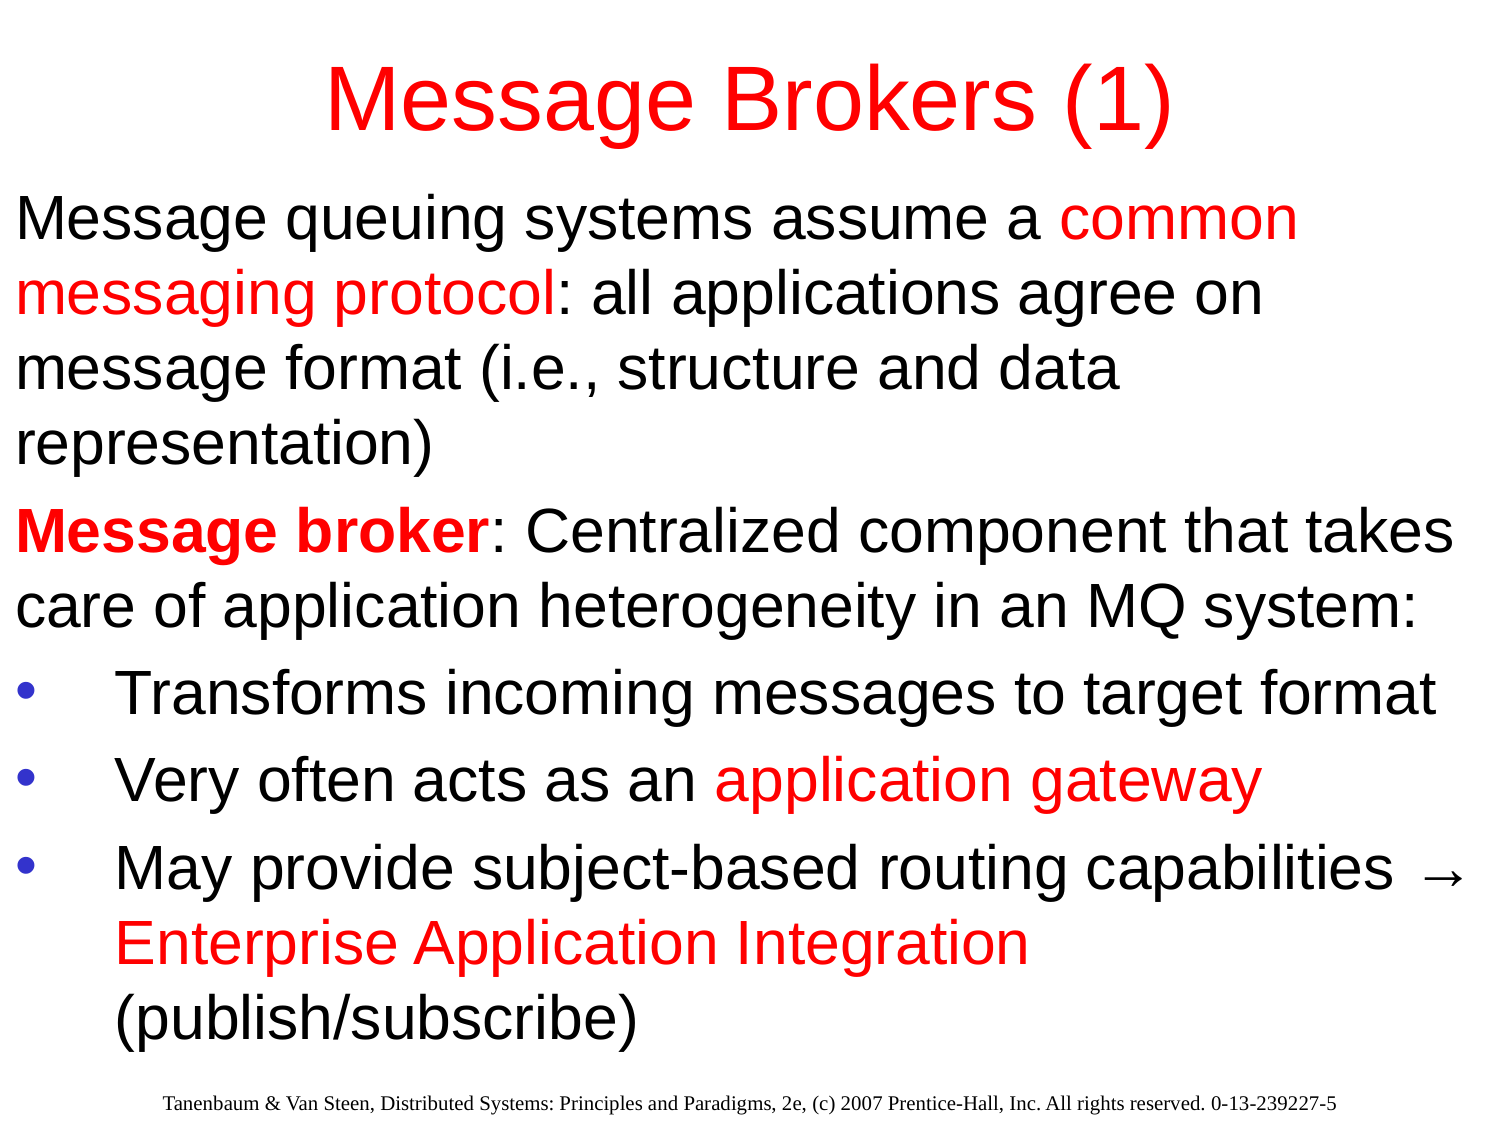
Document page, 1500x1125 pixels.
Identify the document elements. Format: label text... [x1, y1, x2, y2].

title Message Brokers (1) [0, 0, 1500, 169]
list Message queuing systems assume a common messaging protocol: all applications agree on message format (i.e., structure and data representation) Message broker: Centralized component that takes care of application heterogeneity in an MQ system: Transforms incoming messages to target format Very often acts as an application gateway May provide subject-based routing capabilities → Enterprise Application Integration (publish/subscribe) [0, 169, 1500, 1075]
footer Tanenbaum & Van Steen, Distributed Systems: Principles and Paradigms, 2e, (c) 2007 Prentice-Hall, Inc. All rights reserved. 0-13-239227-5 [0, 1082, 1500, 1111]
